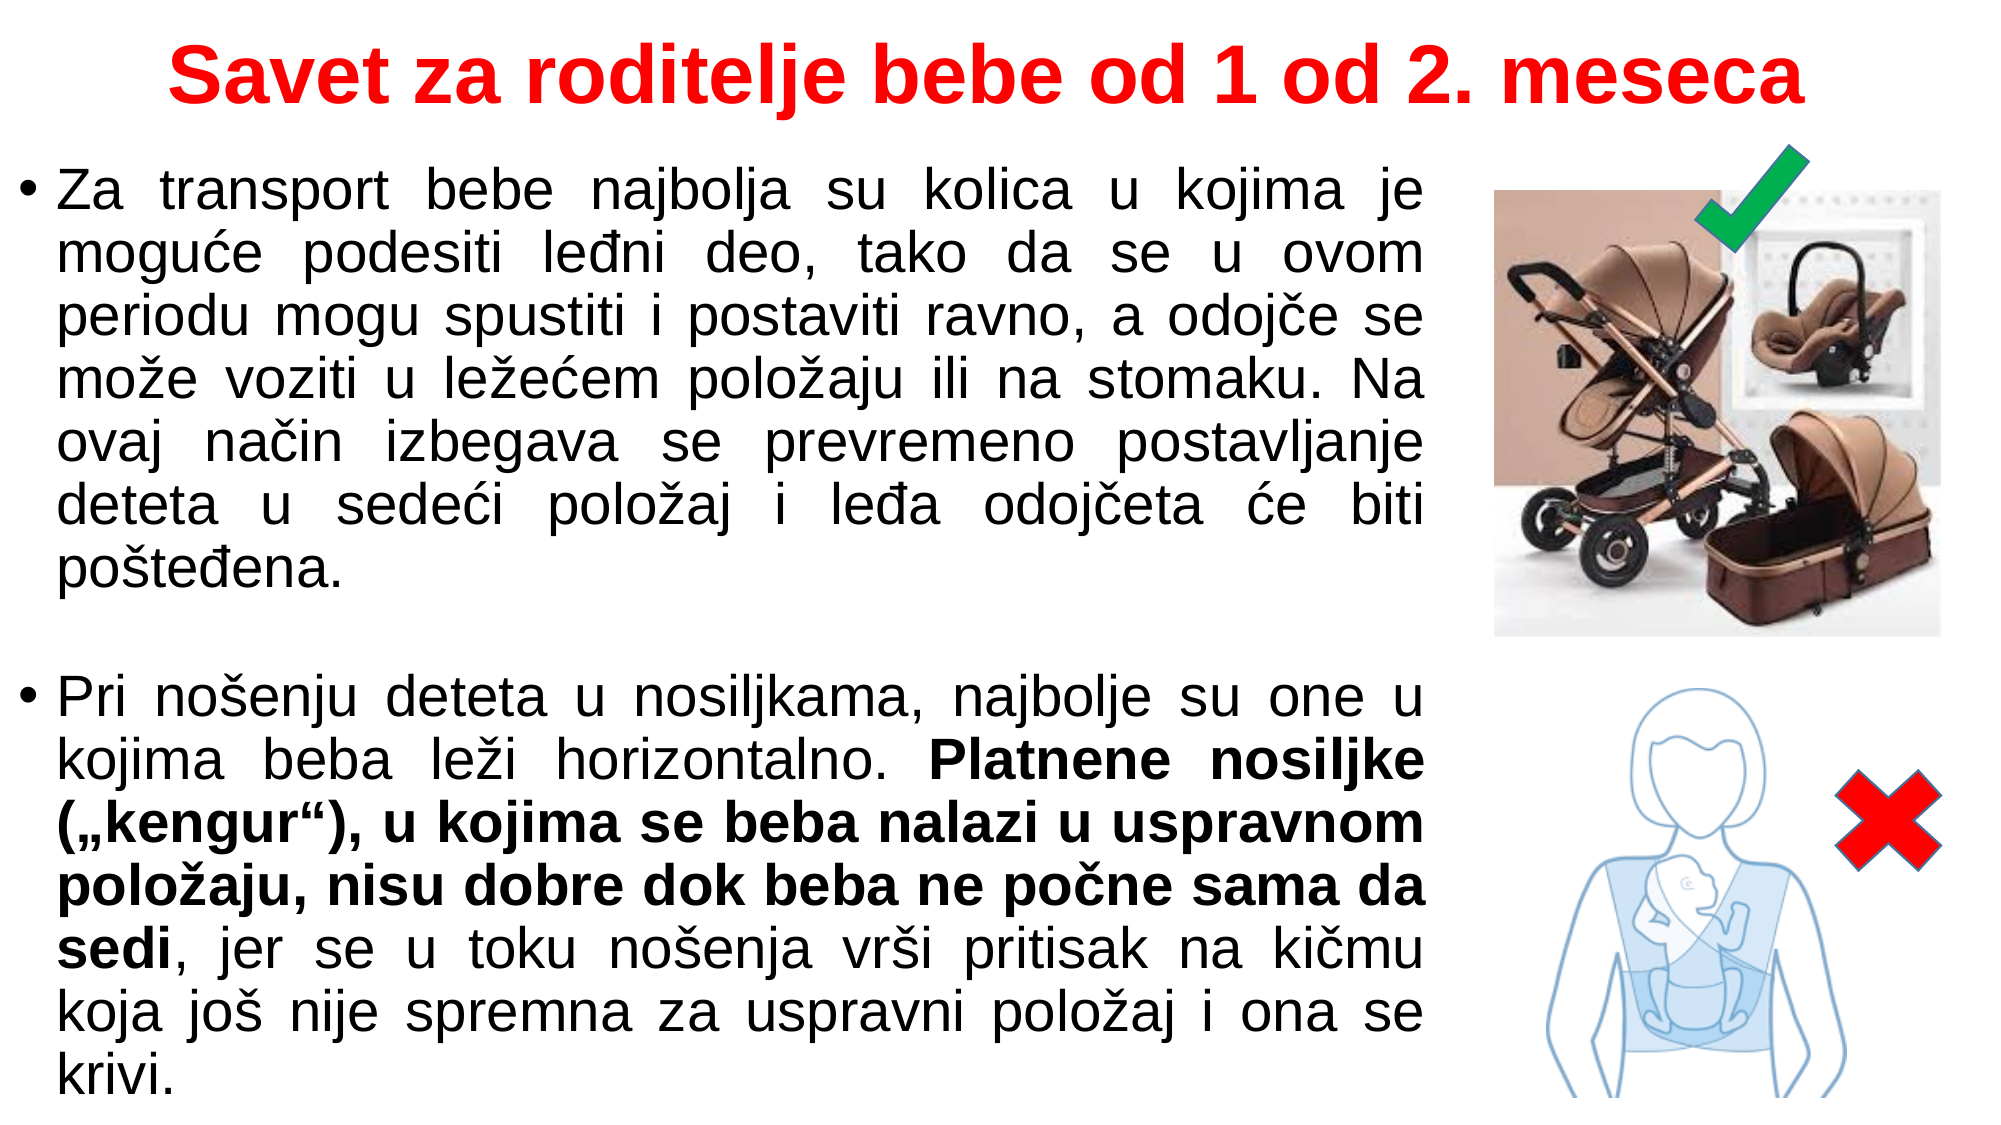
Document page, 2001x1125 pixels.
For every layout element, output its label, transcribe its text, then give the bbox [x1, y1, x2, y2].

picture [1494, 190, 1941, 638]
text_box [1847, 768, 1943, 873]
list Za transport bebe najbolja su kolica u kojima je moguće podesiti leđni deo, tako da se u ovom periodu mogu spustiti i postaviti ravno, a odojče se može voziti u ležećem položaju ili na stomaku. Na ovaj način izbegava se prevremeno postavljanje deteta u sedeći položaj i leđa odojčeta će biti pošteđena. Pri nošenju deteta u nosiljkama, najbolje su one u kojima beba leži horizontalno. Platnene nosiljke („kengur“), u kojima se beba nalazi u uspravnom položaju, nisu dobre dok beba ne počne sama da sedi, јеr se u toku nošenja vrši pritisak na kičmu koja još nije spremna za uspravni položaj i ona se krivi. [3, 151, 1443, 1077]
title Savet za roditelje bebe od 1 od 2. meseca [85, 0, 1889, 185]
picture [1546, 688, 1847, 1098]
text_box [1751, 143, 1811, 190]
